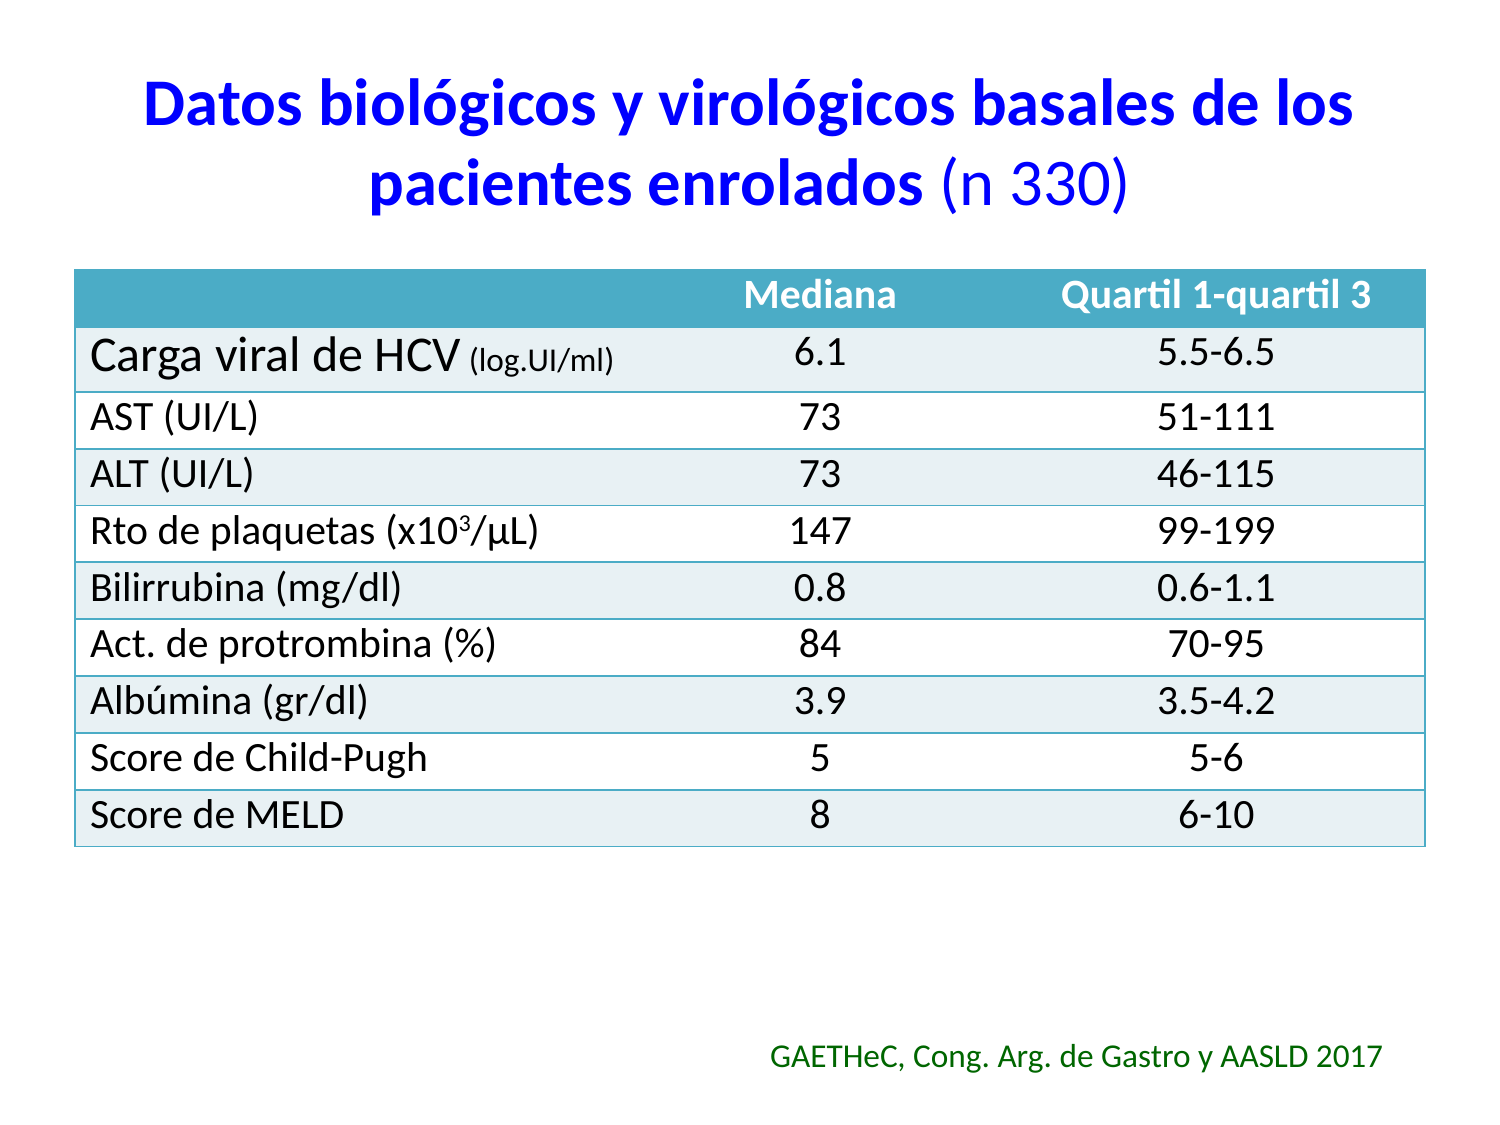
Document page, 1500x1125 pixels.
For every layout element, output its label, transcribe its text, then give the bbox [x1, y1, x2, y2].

table_cell 70-95 [1008, 620, 1424, 675]
table_cell Rto de plaquetas (x103/µL) [76, 506, 633, 561]
table_cell 0.6-1.1 [1008, 563, 1424, 618]
table_cell 0.8 [633, 563, 1008, 618]
table_header Quartil 1-quartil 3 [1008, 271, 1424, 326]
table_header [76, 271, 633, 326]
table_cell 84 [633, 620, 1008, 675]
table_cell 99-199 [1008, 506, 1424, 561]
table_cell 73 [633, 393, 1008, 448]
table_header Mediana [633, 271, 1008, 326]
table_cell 147 [633, 506, 1008, 561]
table_cell 6.1 [633, 328, 1008, 391]
table_cell 3.5-4.2 [1008, 677, 1424, 732]
table_cell 5-6 [1008, 734, 1424, 789]
table_cell AST (UI/L) [76, 393, 633, 448]
table_cell Bilirrubina (mg/dl) [76, 563, 633, 618]
table_cell 3.9 [633, 677, 1008, 732]
title Datos biológicos y virológicos basales de los pacientes enrolados (n 330) [74, 44, 1426, 233]
table_cell 8 [633, 791, 1008, 846]
table_cell 6-10 [1008, 791, 1424, 846]
table_cell 51-111 [1008, 393, 1424, 448]
table_cell 5.5-6.5 [1008, 328, 1424, 391]
table_cell 46-115 [1008, 450, 1424, 505]
table_cell ALT (UI/L) [76, 450, 633, 505]
table_cell Carga viral de HCV (log.UI/ml) [76, 328, 633, 391]
table_cell Albúmina (gr/dl) [76, 677, 633, 732]
table_cell Score de Child-Pugh [76, 734, 633, 789]
text_box GAETHeC, Cong. Arg. de Gastro y AASLD 2017 [644, 1026, 1407, 1082]
table_cell Score de MELD [76, 791, 633, 846]
table_cell Act. de protrombina (%) [76, 620, 633, 675]
table_cell 5 [633, 734, 1008, 789]
table_cell 73 [633, 450, 1008, 505]
